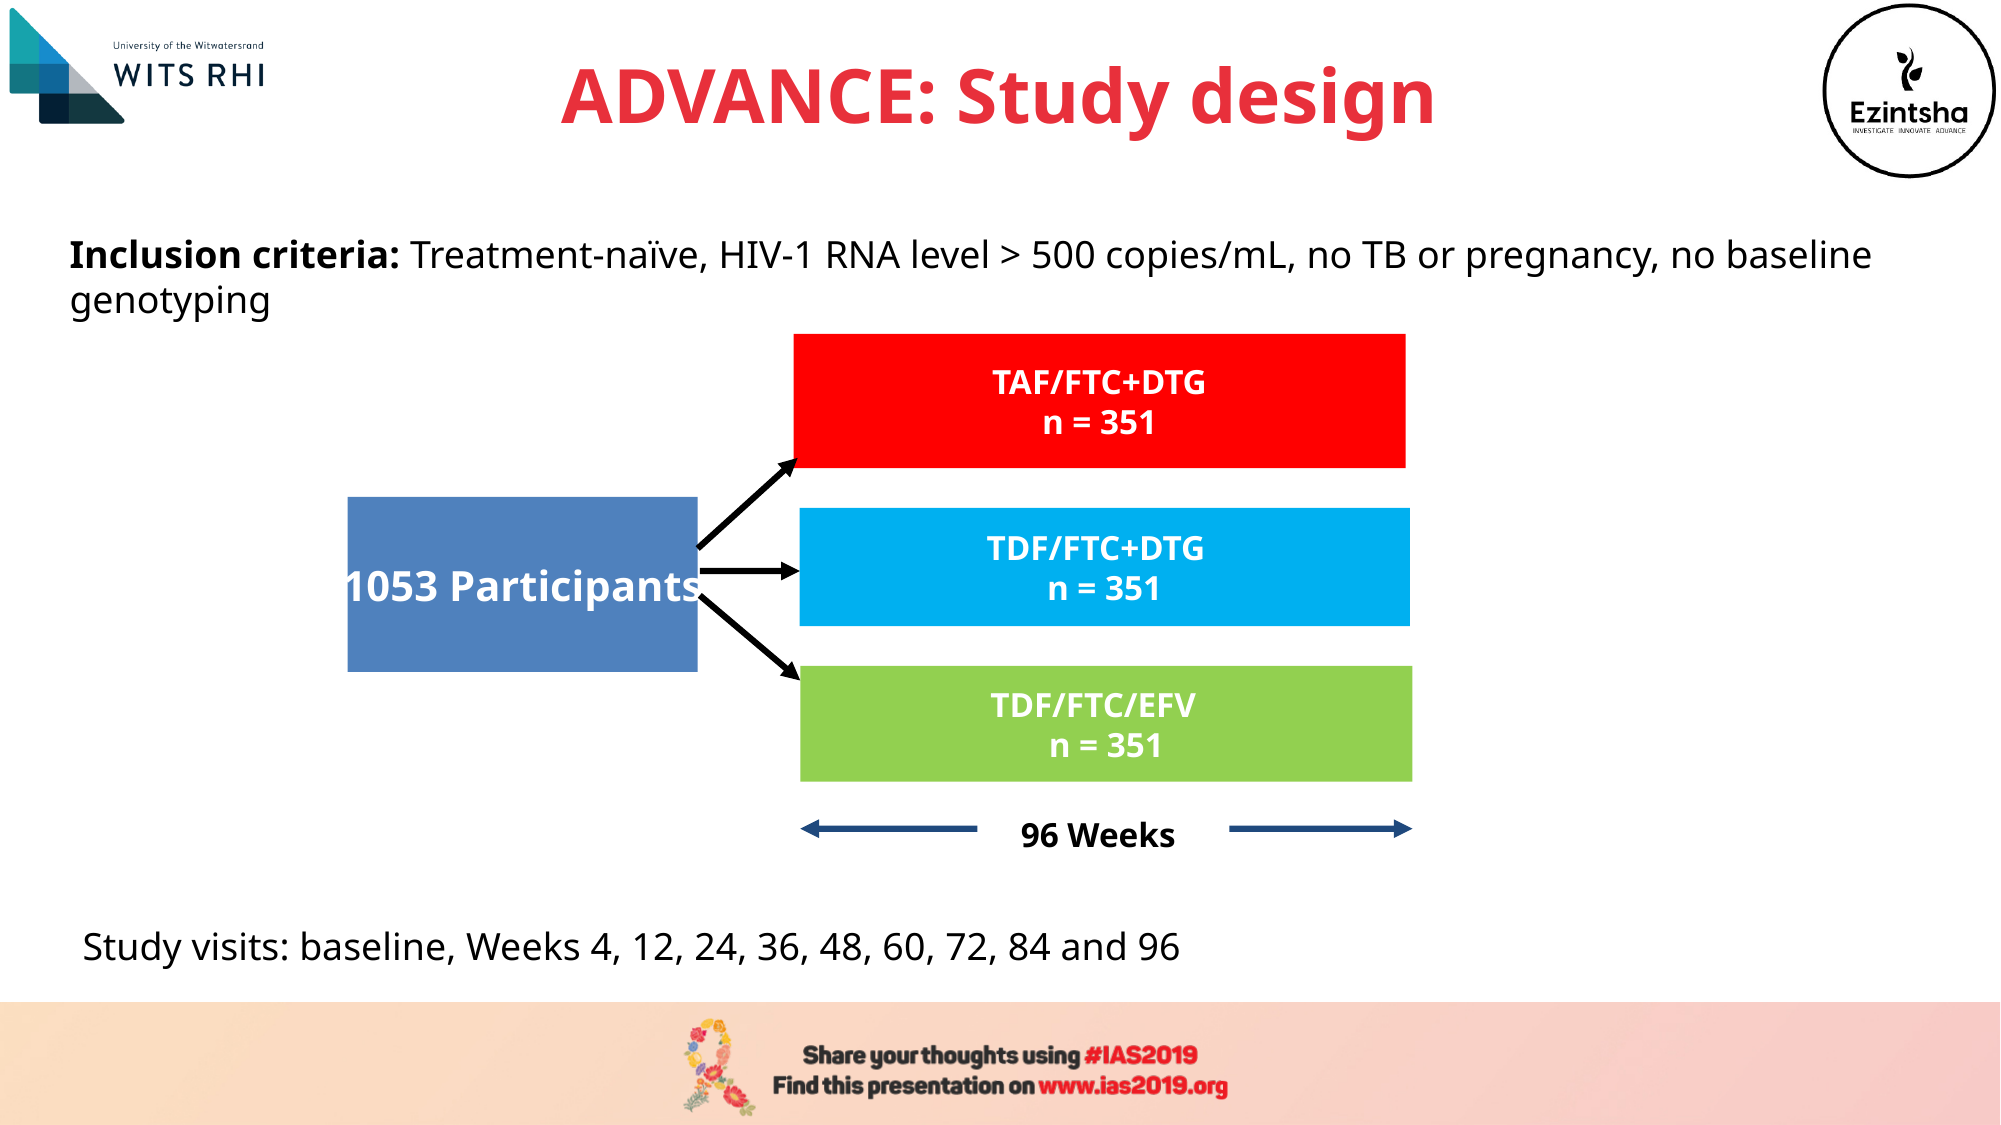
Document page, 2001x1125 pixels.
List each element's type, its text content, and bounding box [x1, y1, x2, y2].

picture [1818, 0, 2000, 182]
text_box TDF/FTC/EFV n = 351 [800, 665, 1413, 782]
text_box Study visits: baseline, Weeks 4, 12, 24, 36, 48, 60, 72, 84 and 96 [82, 922, 1432, 968]
picture [0, 4, 273, 131]
text_box [800, 822, 978, 835]
text_box [699, 564, 800, 578]
text_box 1053 Participants [347, 496, 698, 672]
text_box Inclusion criteria: Treatment-naïve, HIV-1 RNA level > 500 copies/mL, no TB or pregnancy, no baseline genotyping [54, 223, 1919, 1003]
text_box 96 Weeks [1005, 806, 1191, 862]
title ADVANCE: Study design [0, 0, 1816, 187]
text_box TAF/FTC+DTG n = 351 [793, 333, 1406, 469]
text_box [1229, 822, 1413, 835]
text_box [699, 595, 801, 681]
picture [0, 1002, 2001, 1125]
text_box TDF/FTC+DTG n = 351 [799, 507, 1410, 627]
text_box [697, 457, 798, 549]
